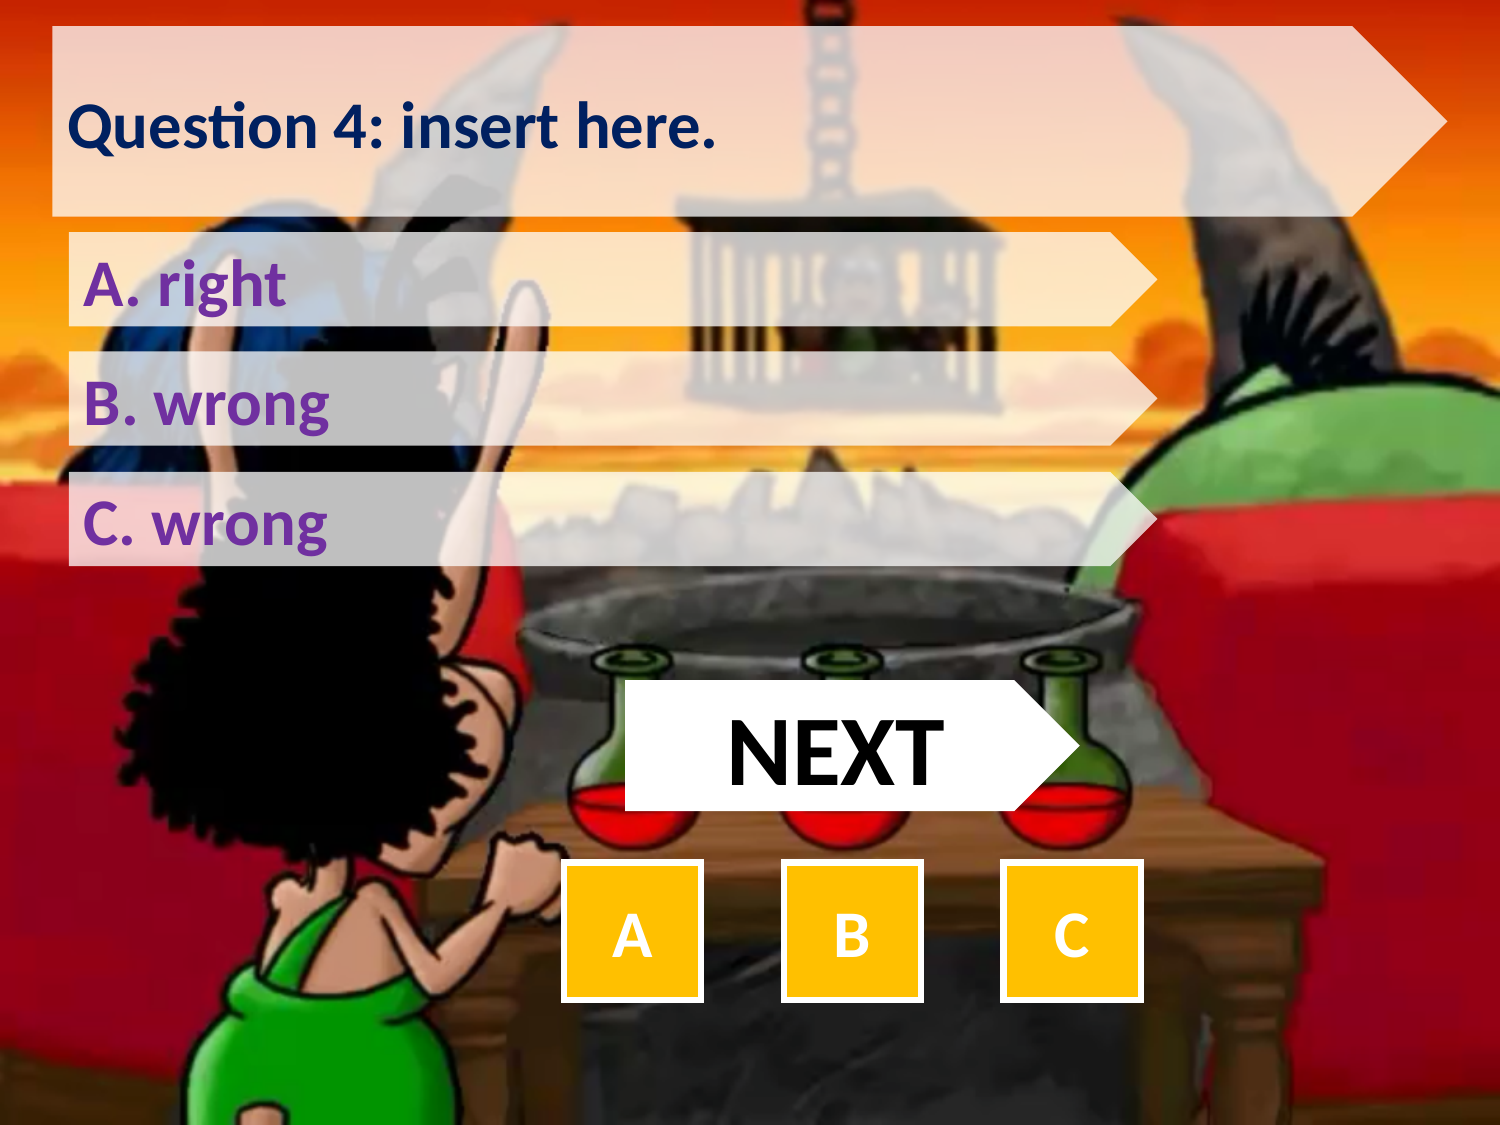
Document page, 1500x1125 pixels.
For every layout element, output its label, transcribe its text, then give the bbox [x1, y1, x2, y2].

text_box A [563, 862, 702, 1001]
text_box C. wrong [67, 470, 1159, 568]
text_box Question 4: insert here. [51, 25, 1450, 218]
text_box B [783, 862, 922, 1001]
text_box A. right [67, 231, 1159, 328]
text_box C [1002, 862, 1142, 1001]
picture [0, 0, 1500, 1125]
text_box NEXT [624, 679, 1082, 813]
text_box B. wrong [67, 350, 1159, 447]
